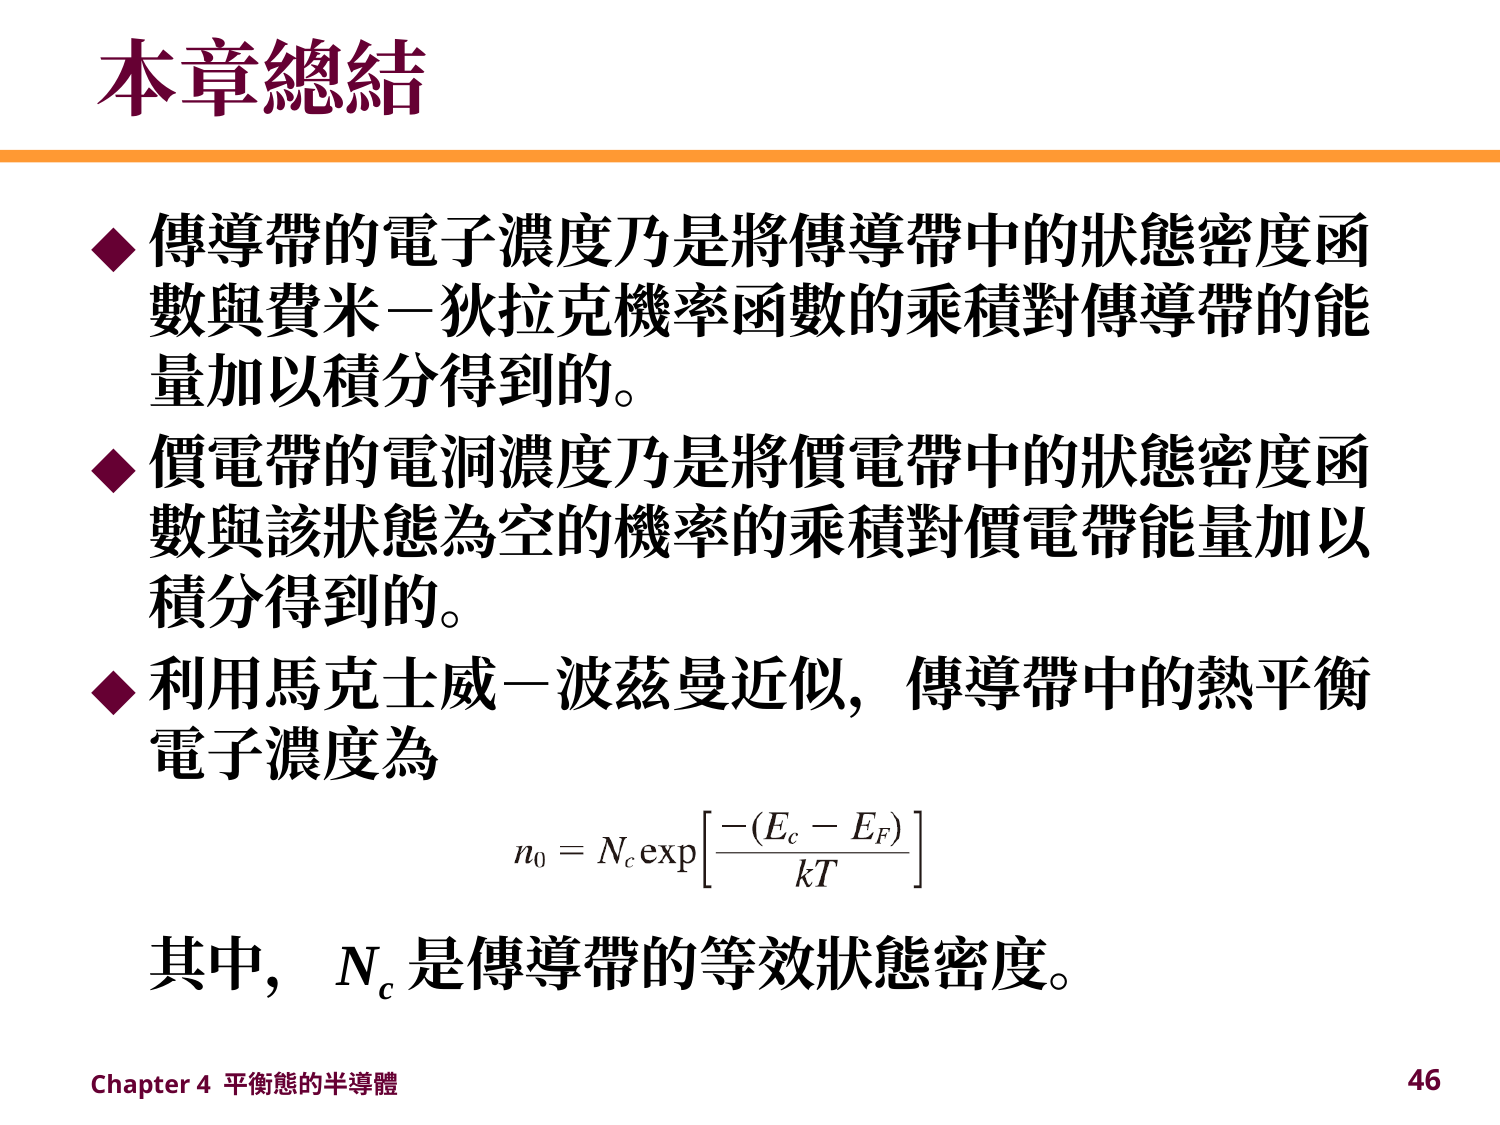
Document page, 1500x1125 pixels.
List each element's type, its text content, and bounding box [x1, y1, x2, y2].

text_box Chapter 4 平衡態的半導體 [7, 1060, 482, 1120]
title 本章總結 [80, 19, 1424, 133]
text_box ‹#› [1361, 1053, 1488, 1109]
list 傳導帶的電子濃度乃是將傳導帶中的狀態密度函數與費米－狄拉克機率函數的乘積對傳導帶的能量加以積分得到的。 價電帶的電洞濃度乃是將價電帶中的狀態密度函數與該狀態為空的機率的乘積對價電帶能量加以積分得到的。 利用馬克士威－波茲曼近似，傳導帶中的熱平衡電子濃度為 其中，Nc是傳導帶的等效狀態密度。 [76, 196, 1426, 1047]
picture [501, 798, 937, 901]
